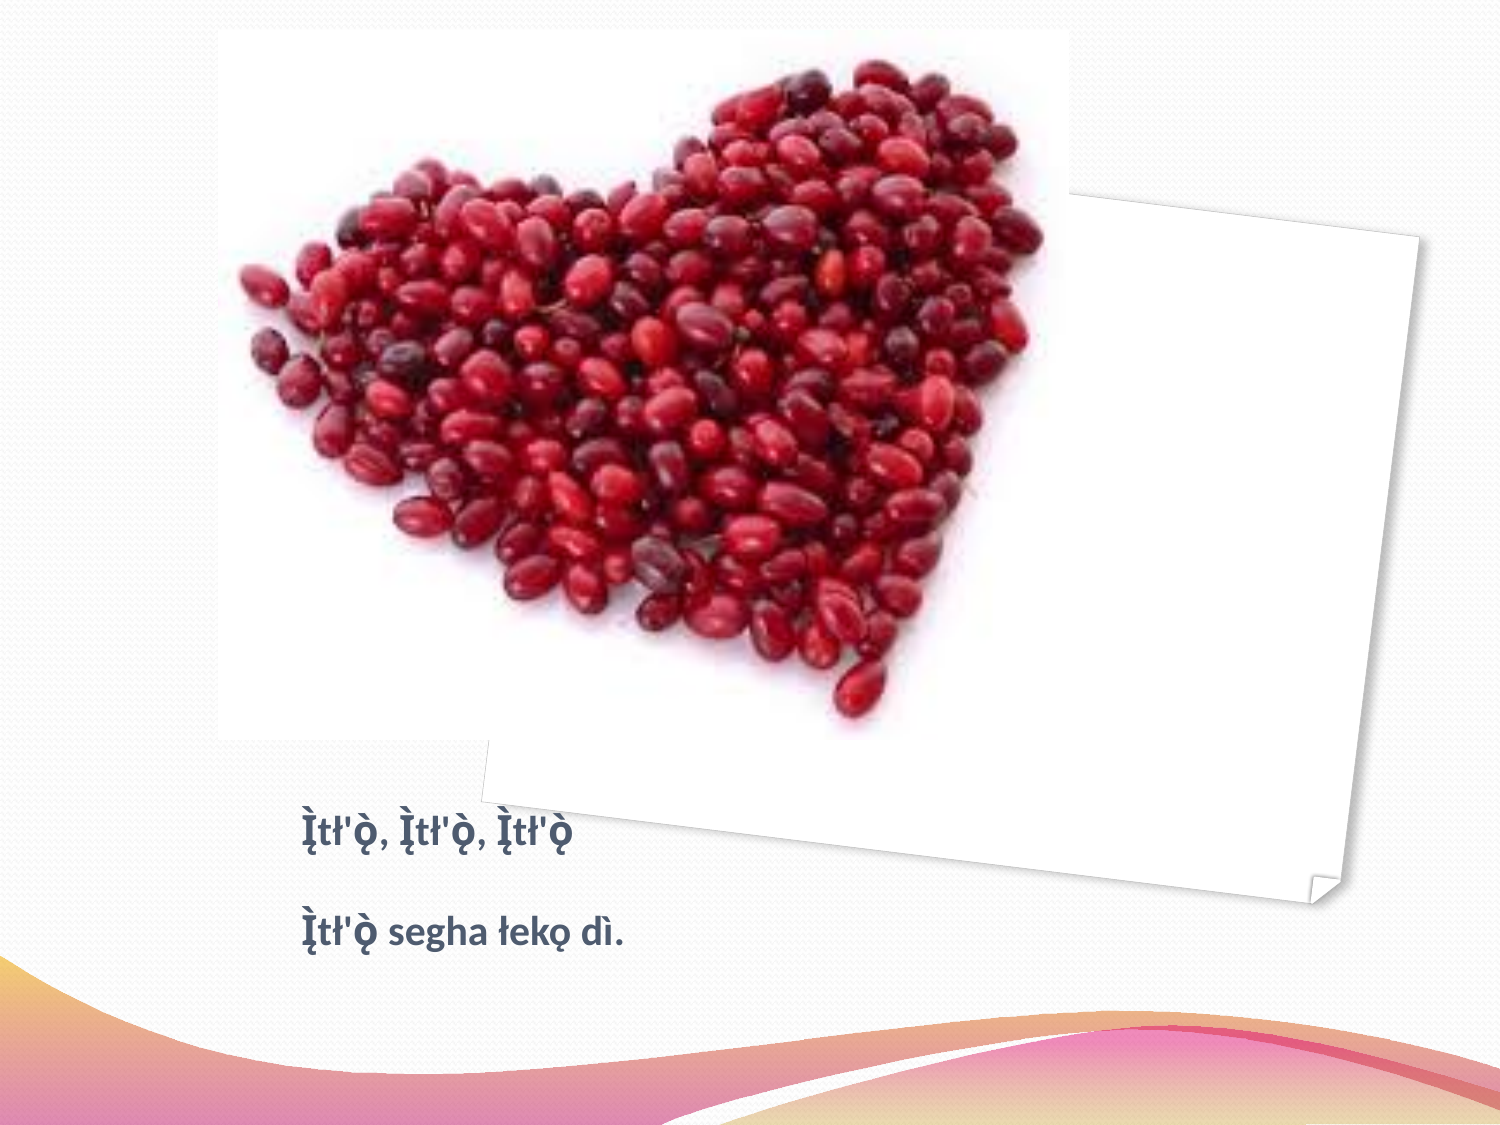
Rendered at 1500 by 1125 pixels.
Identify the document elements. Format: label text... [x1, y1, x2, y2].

picture [218, 30, 1070, 740]
title Į̀tł'ǫ̀, Į̀tł'ǫ̀, Į̀tł'ǫ̀ Į̀tł'ǫ̀ segha łekǫ dì. [294, 787, 1194, 1012]
